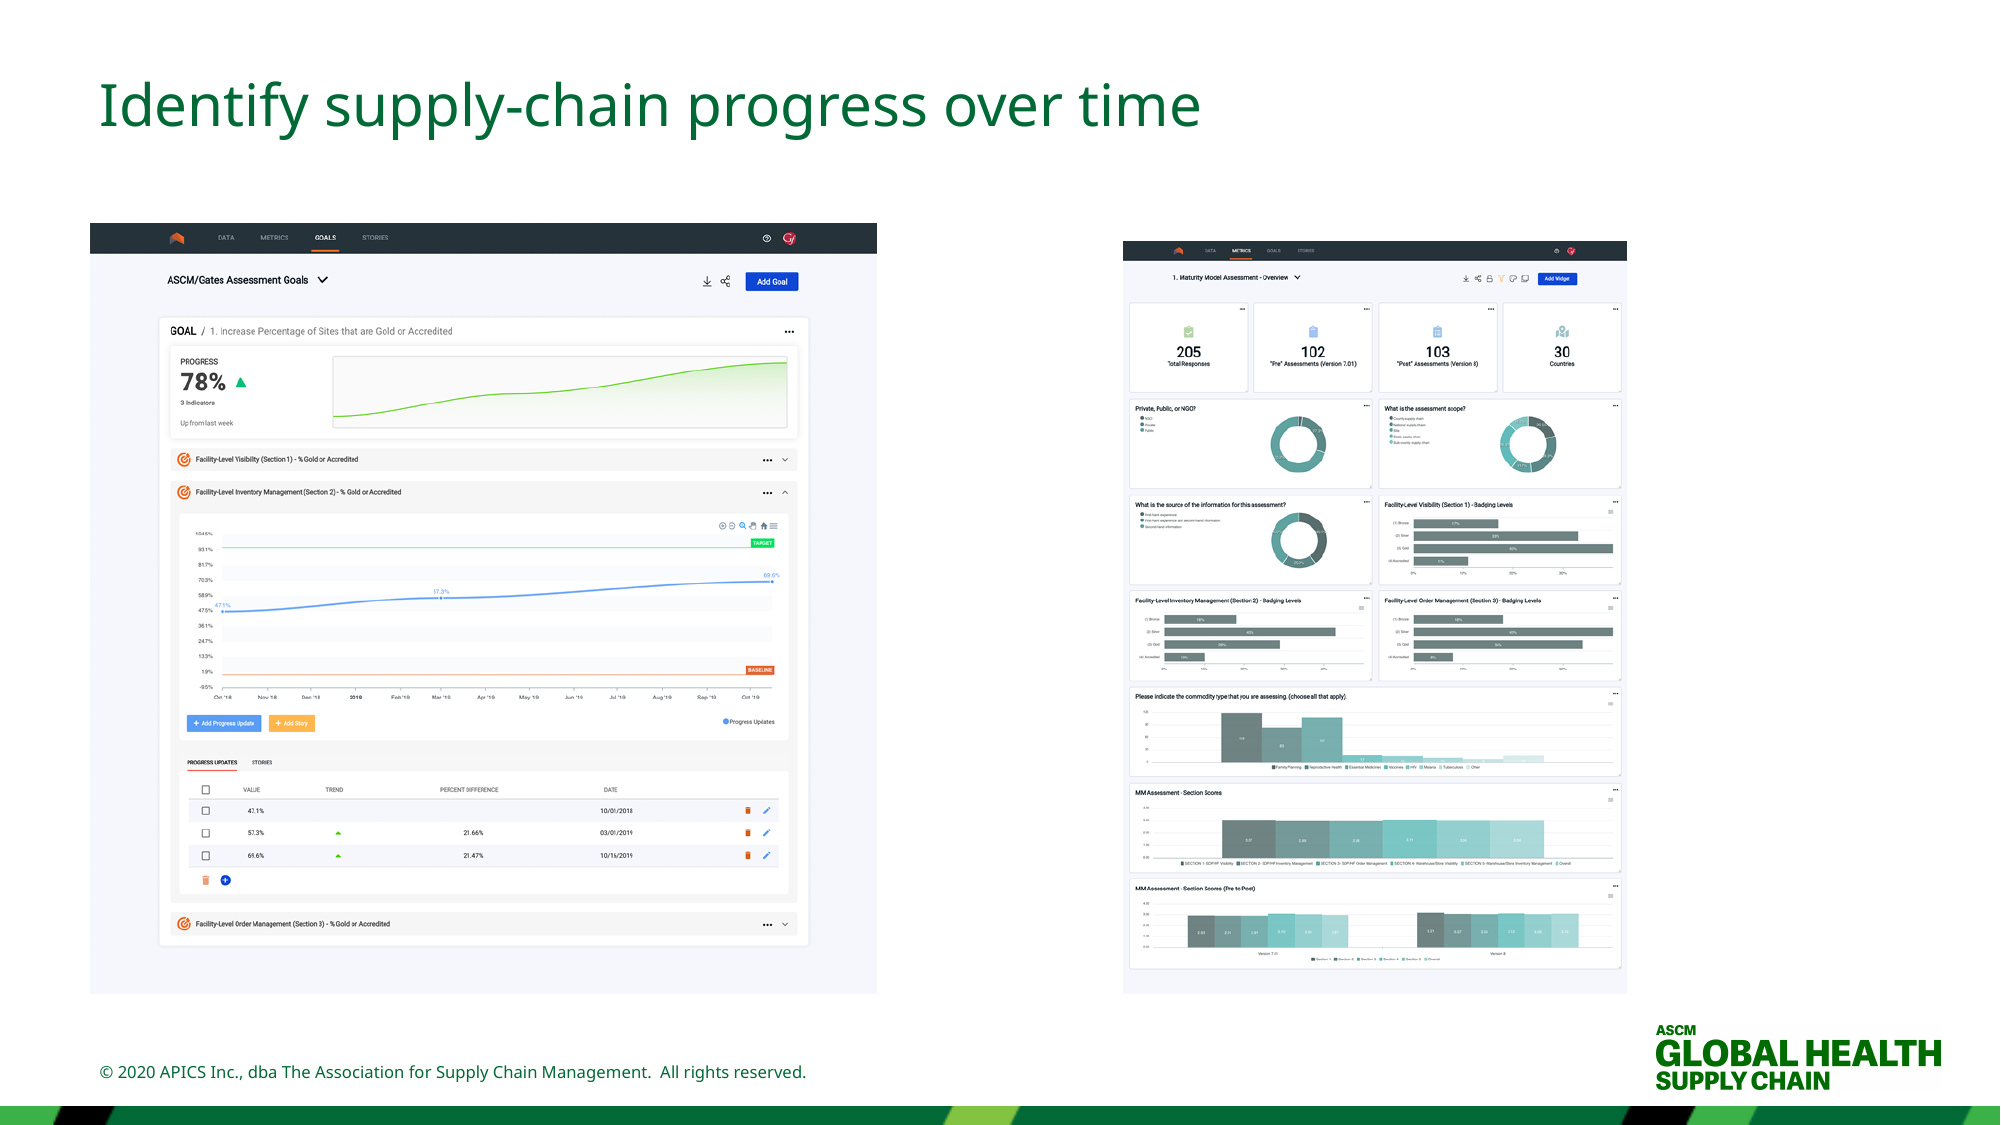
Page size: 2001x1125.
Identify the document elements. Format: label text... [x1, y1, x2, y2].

picture [0, 1106, 2000, 1125]
title Identify supply-chain progress over time [99, 13, 1901, 140]
picture [1656, 1025, 1941, 1090]
text_box [90, 34, 1930, 184]
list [1123, 241, 1627, 994]
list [90, 223, 877, 994]
